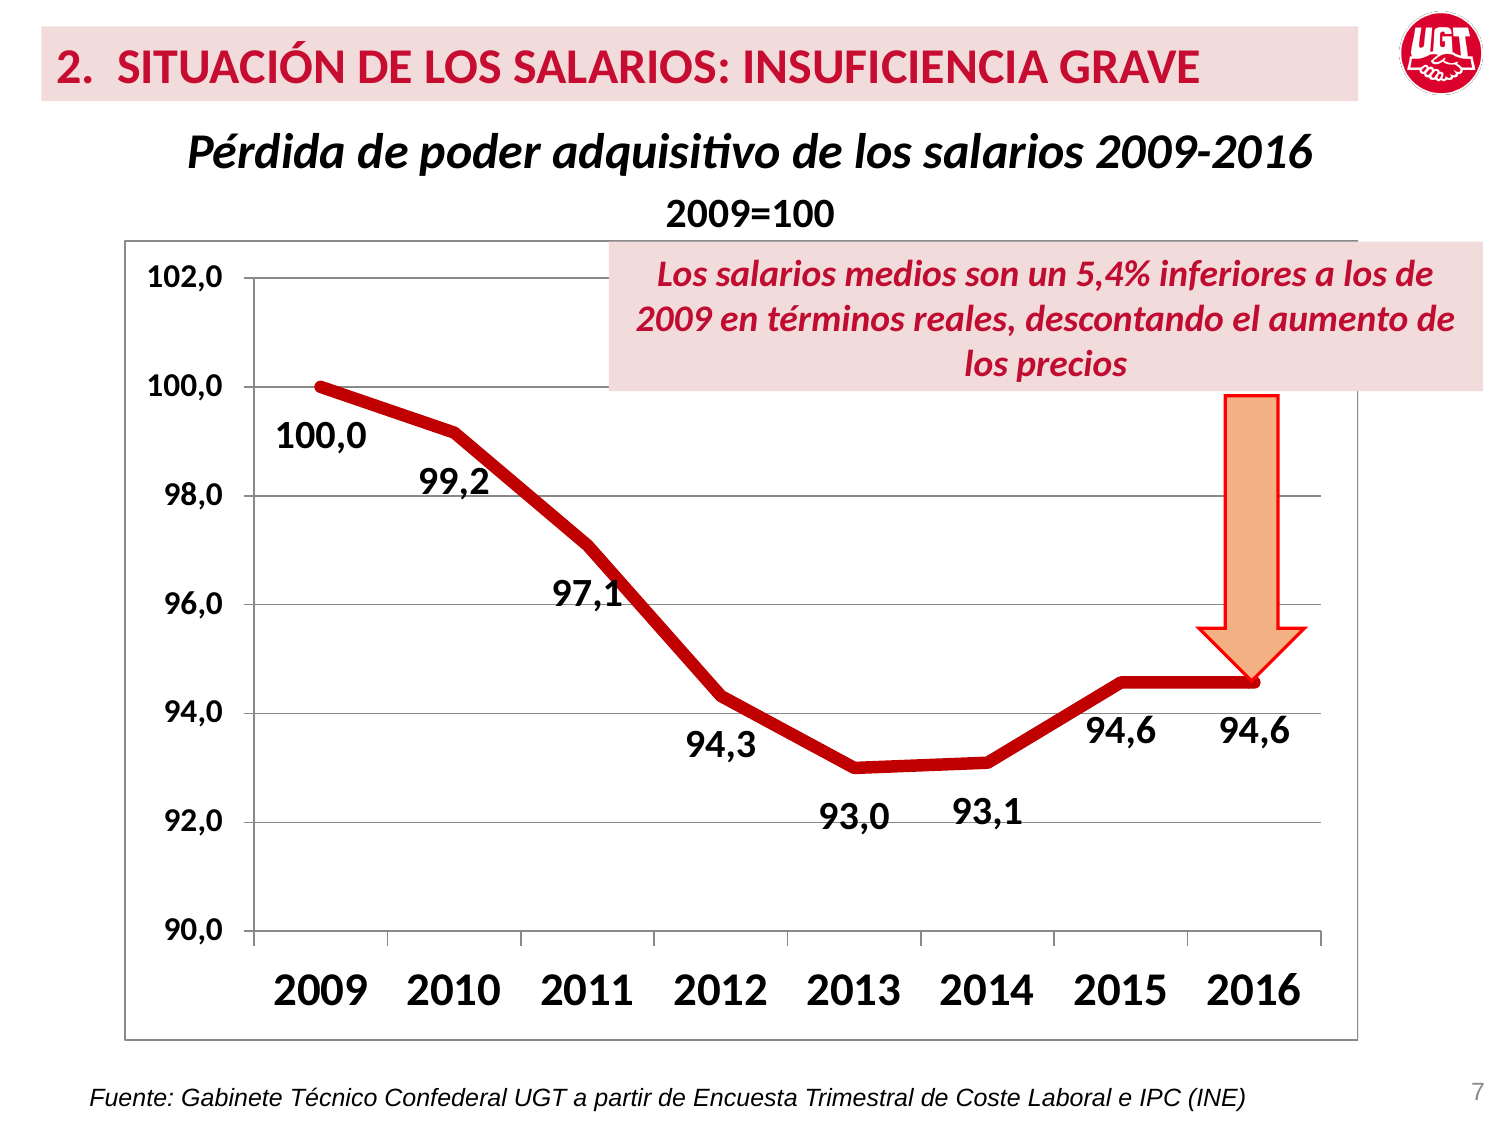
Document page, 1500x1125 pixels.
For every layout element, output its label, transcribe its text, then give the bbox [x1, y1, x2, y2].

text_box Fuente: Gabinete Técnico Confederal UGT a partir de Encuesta Trimestral de Coste Laboral e IPC (INE) [74, 1074, 1325, 1119]
picture [1399, 10, 1484, 95]
picture [123, 239, 1359, 1041]
text_box Pérdida de poder adquisitivo de los salarios 2009-2016 2009=100 [29, 102, 1472, 244]
slide_number 7 [1149, 1060, 1500, 1121]
text_box 2. SITUACIÓN DE LOS SALARIOS: INSUFICIENCIA GRAVE [41, 26, 1359, 102]
text_box Los salarios medios son un 5,4% inferiores a los de 2009 en términos reales, descontando el aumento de los precios [1361, 241, 1483, 392]
